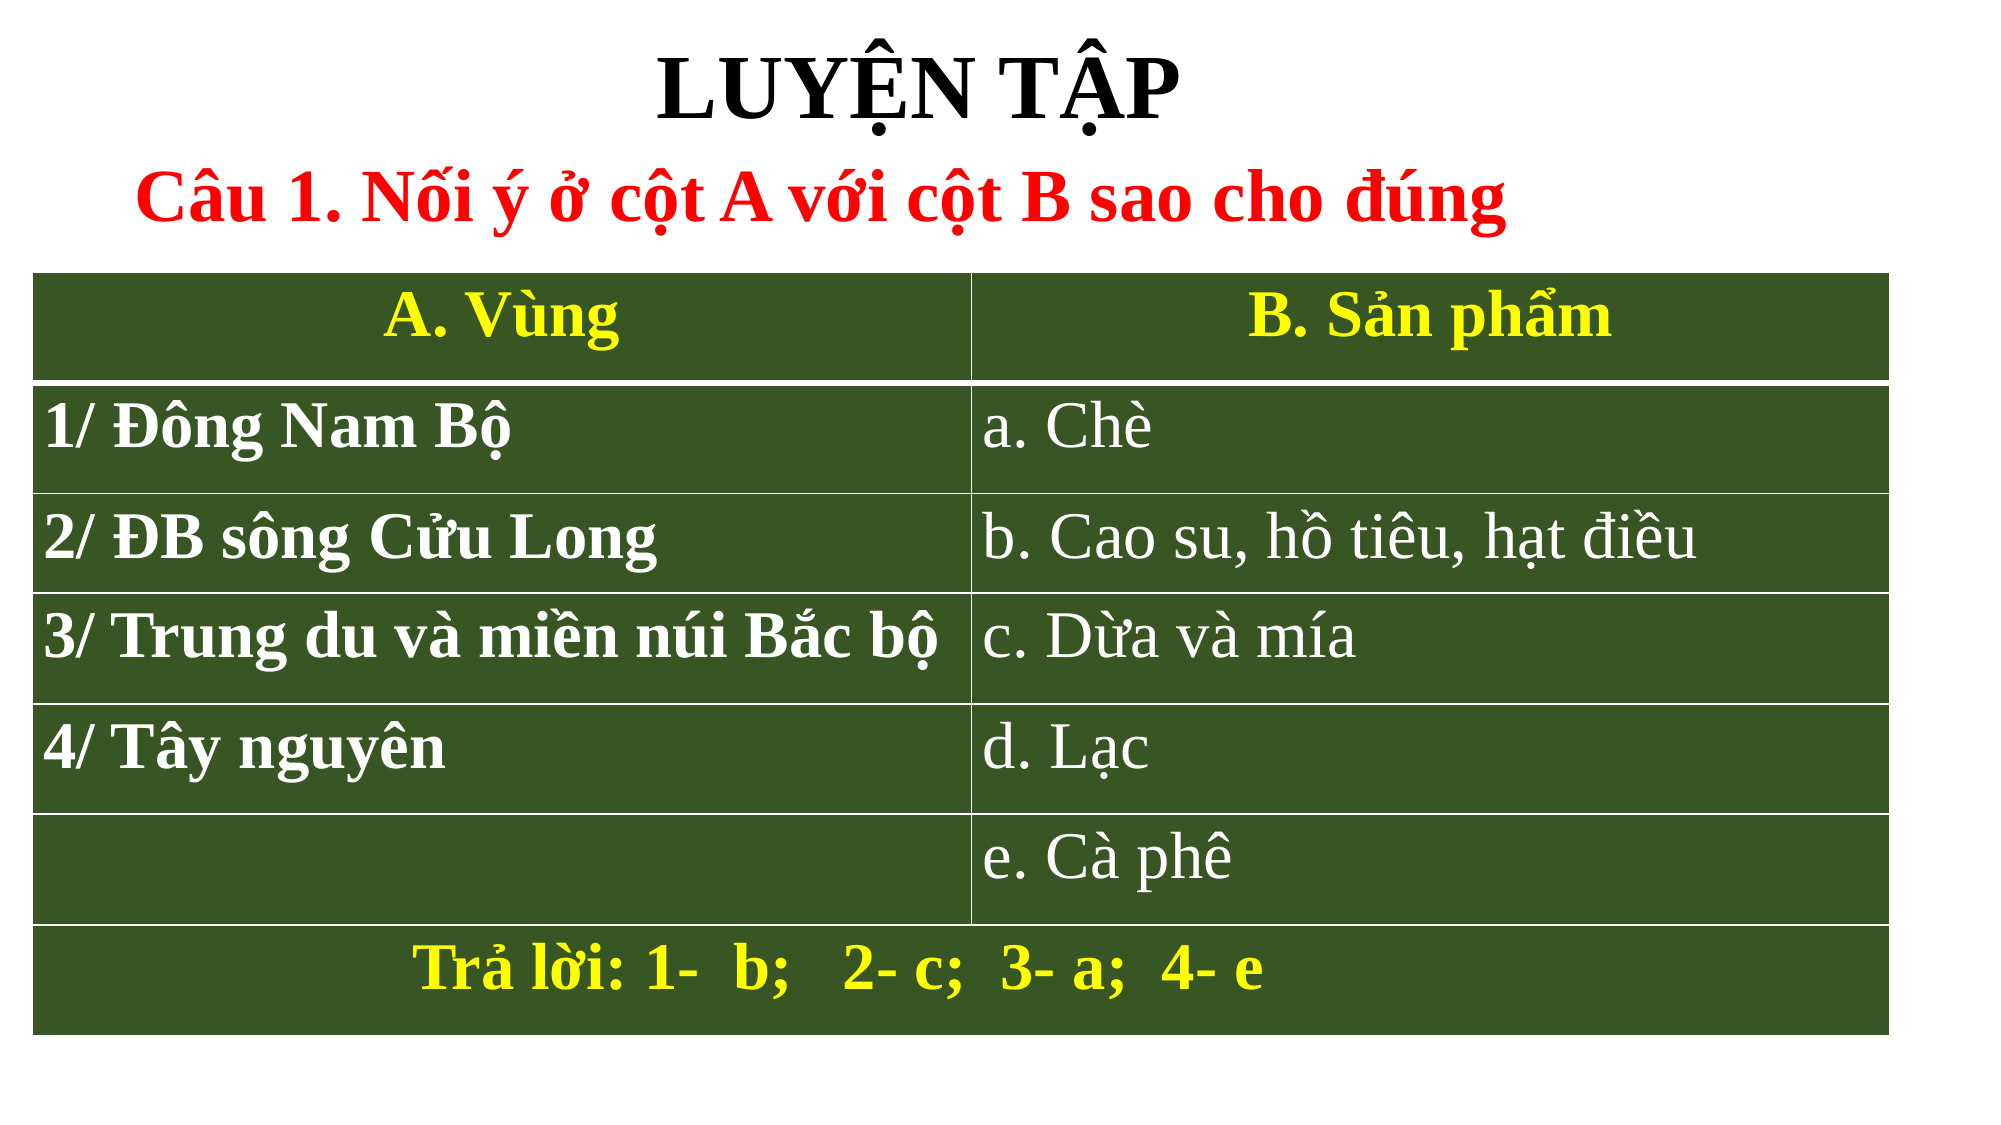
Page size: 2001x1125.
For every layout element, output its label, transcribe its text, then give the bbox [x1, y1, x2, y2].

table_header B. Sản phẩm [972, 273, 1889, 380]
table_cell c. Dừa và mía [972, 594, 1889, 703]
table_cell Trả lời: 1- b; 2- c; 3- a; 4- e [33, 926, 1889, 1035]
text_box Câu 1. Nối ý ở cột A với cột B sao cho đúng [120, 139, 1717, 244]
table_cell 3/ Trung du và miền núi Bắc bộ [33, 594, 971, 703]
table_cell 1/ Đông Nam Bộ [33, 386, 971, 493]
table_cell e. Cà phê [972, 815, 1889, 924]
table_cell [33, 815, 971, 924]
text_box LUYỆN TẬP [641, 19, 1408, 139]
table_cell a. Chè [972, 386, 1889, 493]
table_header A. Vùng [33, 273, 971, 380]
table_cell 2/ ĐB sông Cửu Long [33, 494, 971, 592]
table_cell b. Cao su, hồ tiêu, hạt điều [972, 494, 1889, 592]
table_cell d. Lạc [972, 705, 1889, 813]
table_cell 4/ Tây nguyên [33, 705, 971, 813]
